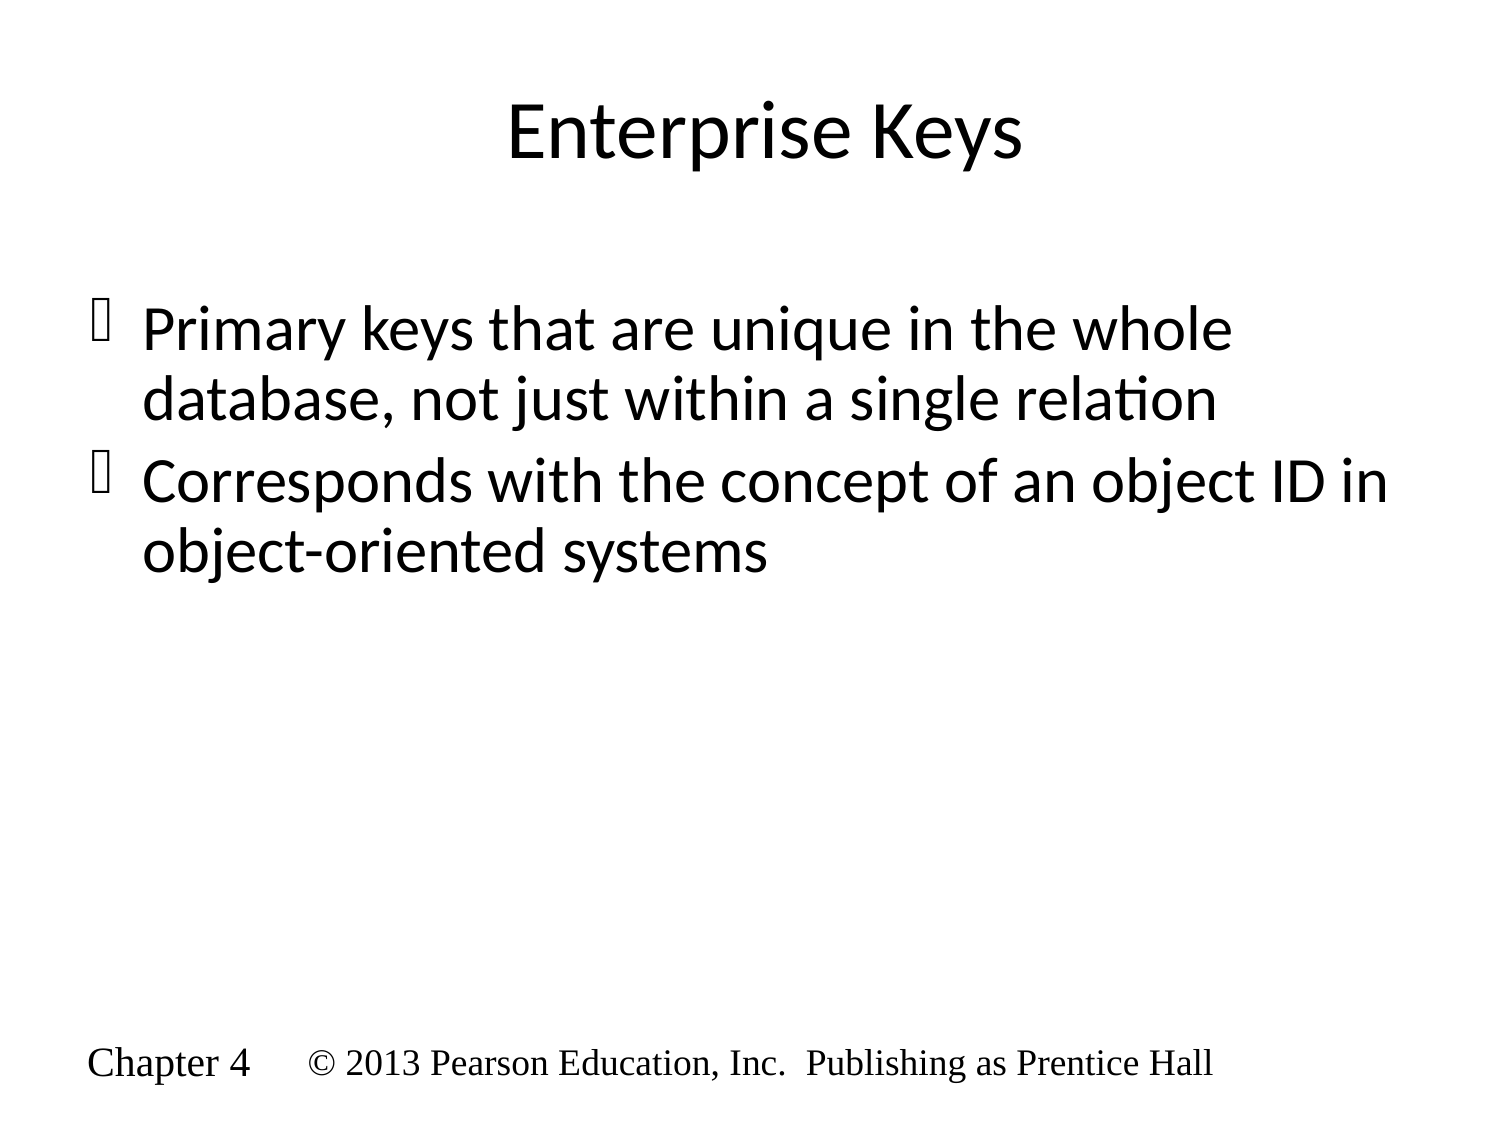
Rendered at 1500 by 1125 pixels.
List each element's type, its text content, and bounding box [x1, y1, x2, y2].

list Primary keys that are unique in the whole database, not just within a single relation Corresponds with the concept of an object ID in object-oriented systems [75, 287, 1425, 600]
title Enterprise Keys [90, 12, 1441, 238]
